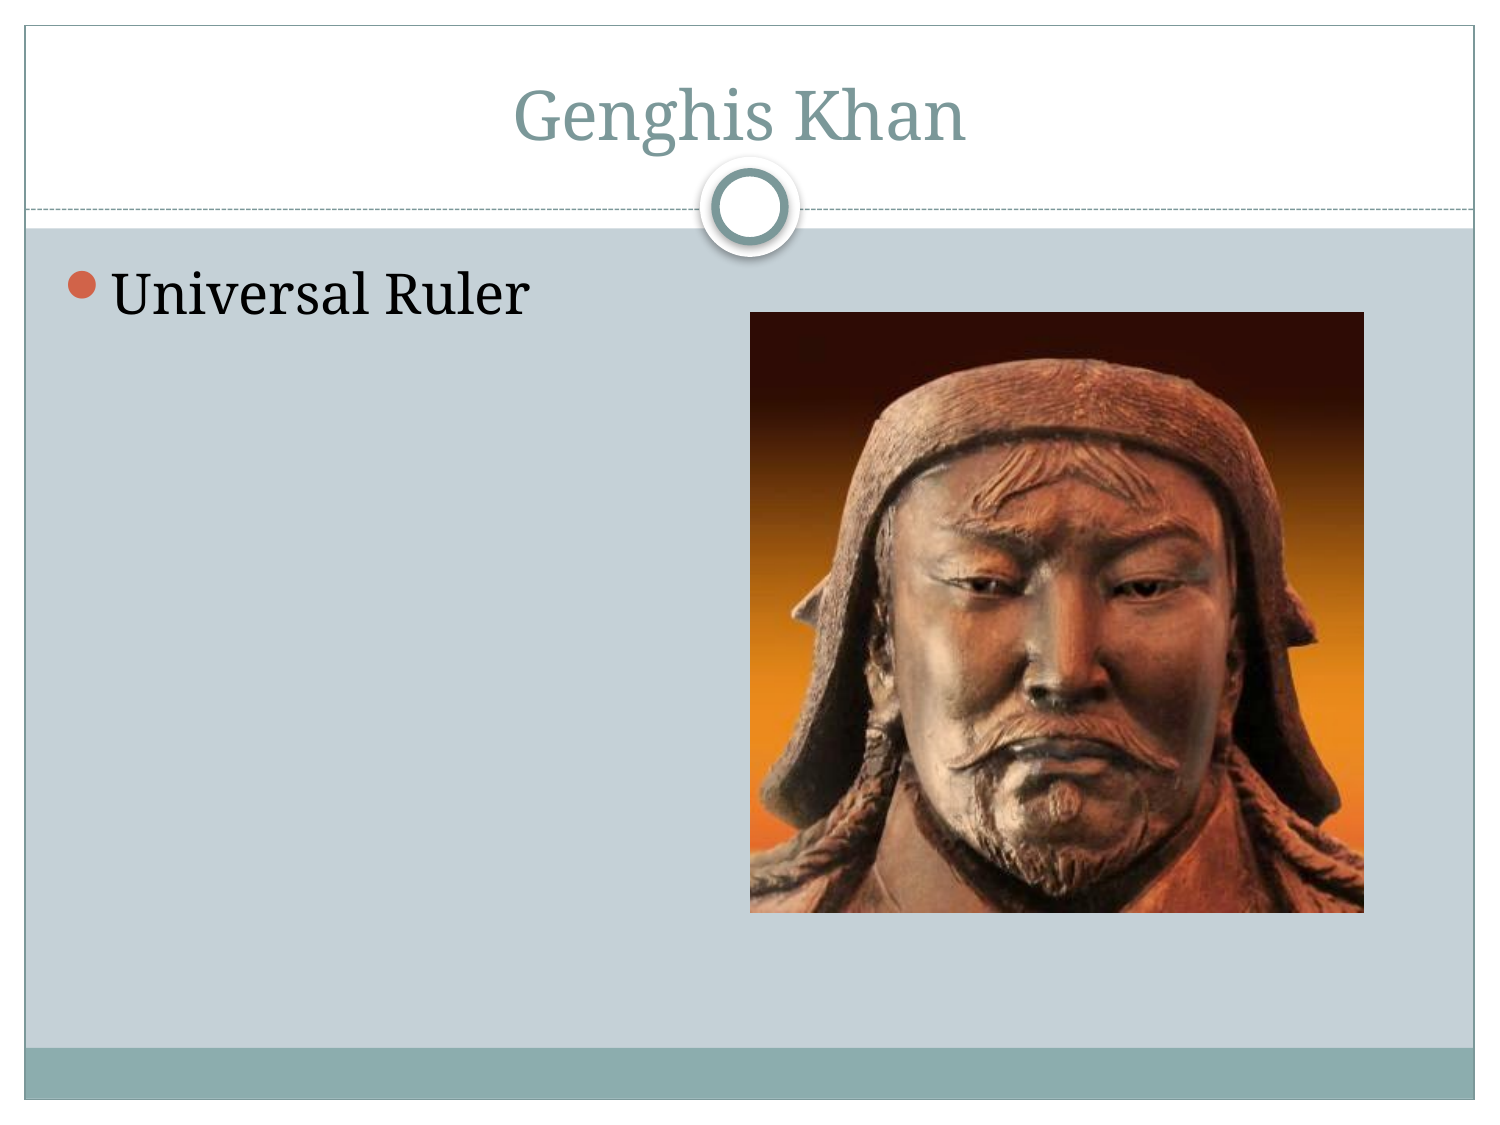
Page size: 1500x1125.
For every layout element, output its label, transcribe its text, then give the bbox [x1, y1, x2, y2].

title Genghis Khan [49, 37, 1450, 162]
list Universal Ruler [49, 250, 1445, 1001]
picture [749, 312, 1365, 913]
